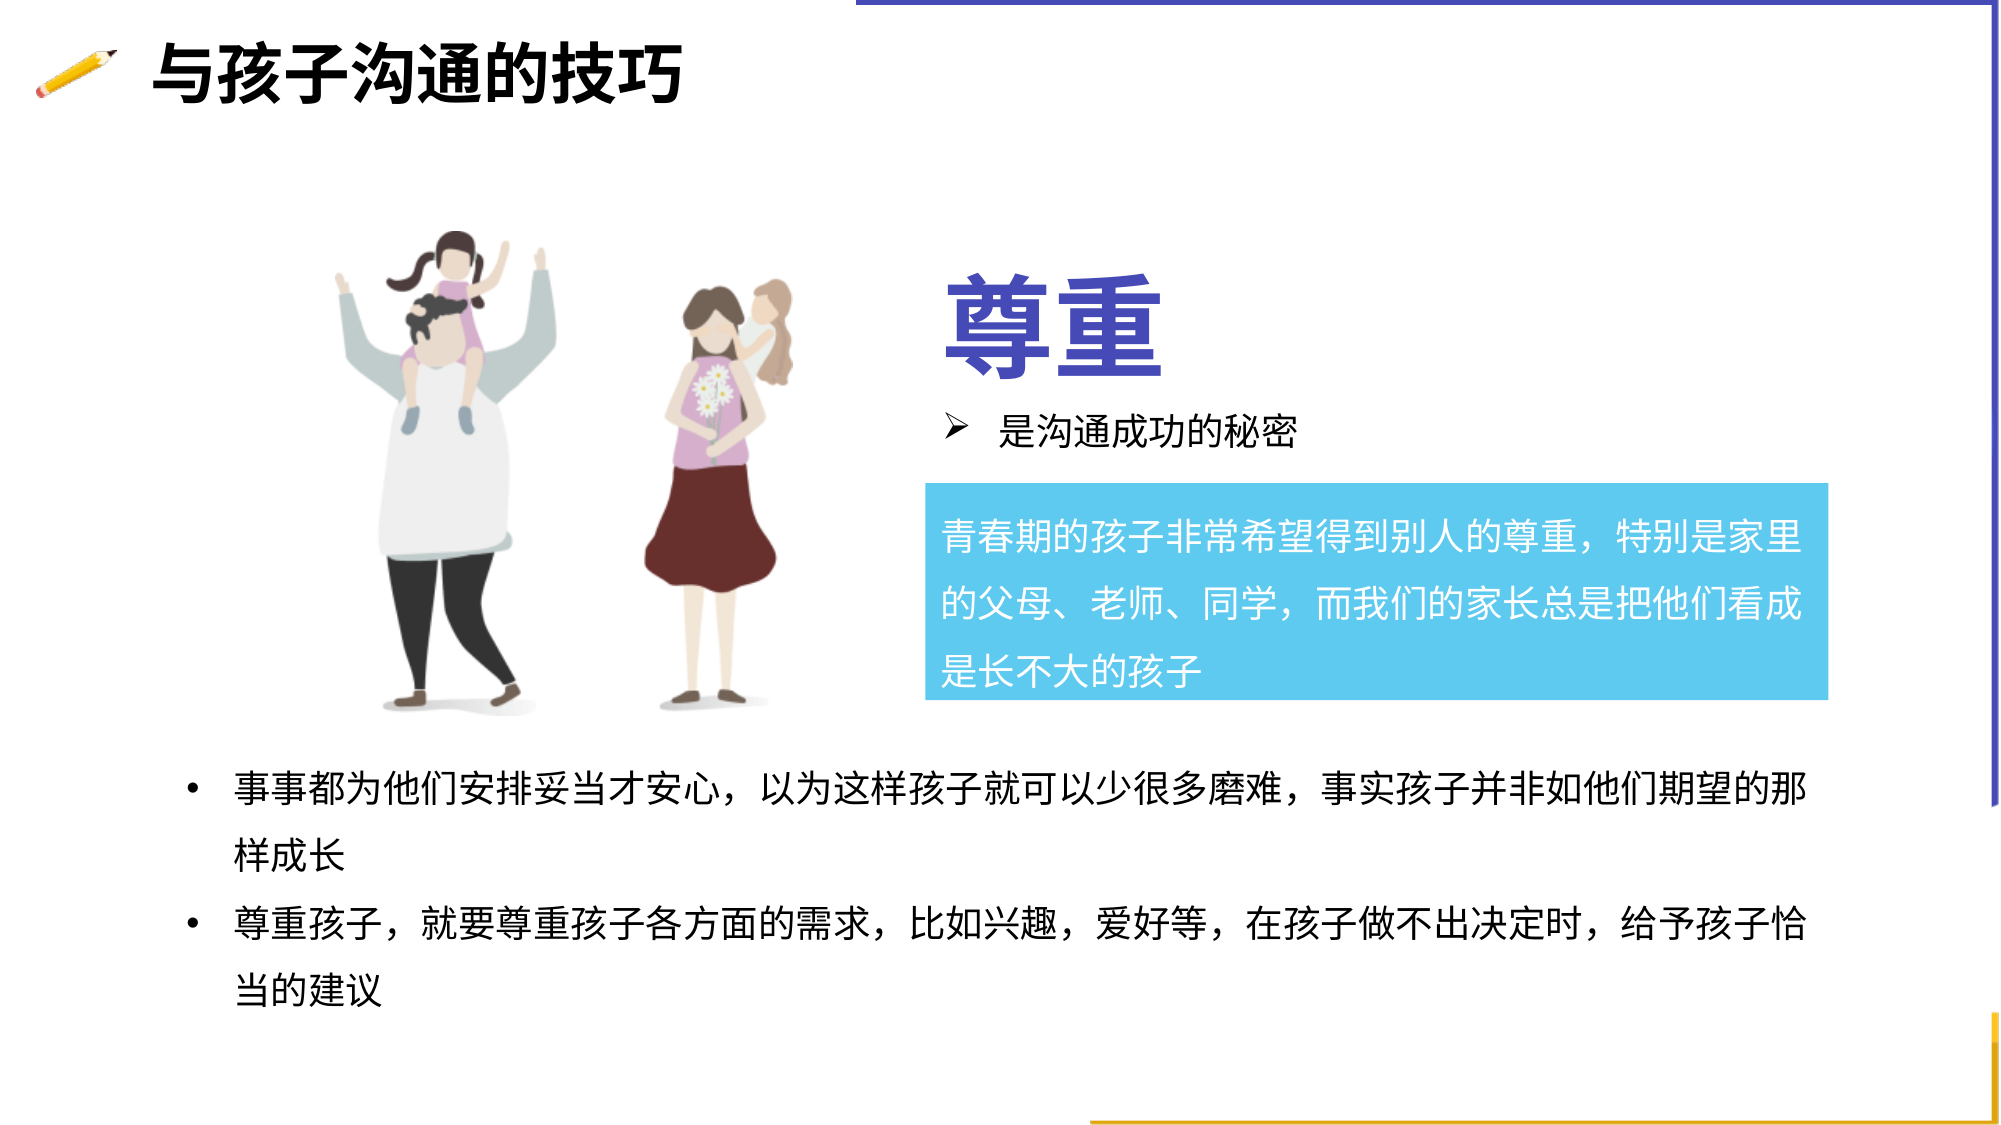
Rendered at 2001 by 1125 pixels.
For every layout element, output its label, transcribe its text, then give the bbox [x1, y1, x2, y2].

text_box 是沟通成功的秘密 [927, 400, 1314, 461]
picture [856, 0, 2000, 1125]
picture [36, 50, 117, 98]
picture [335, 231, 793, 716]
text_box 事事都为他们安排妥当才安心，以为这样孩子就可以少很多磨难，事实孩子并非如他们期望的那样成长 尊重孩子，就要尊重孩子各方面的需求，比如兴趣，爱好等，在孩子做不出决定时，给予孩子恰当的建议 [171, 734, 1829, 1020]
text_box 青春期的孩子非常希望得到别人的尊重，特别是家里的父母、老师、同学，而我们的家长总是把他们看成是长不大的孩子 [925, 483, 1829, 701]
text_box 尊重 [926, 249, 1182, 400]
text_box 与孩子沟通的技巧 [135, 24, 988, 120]
